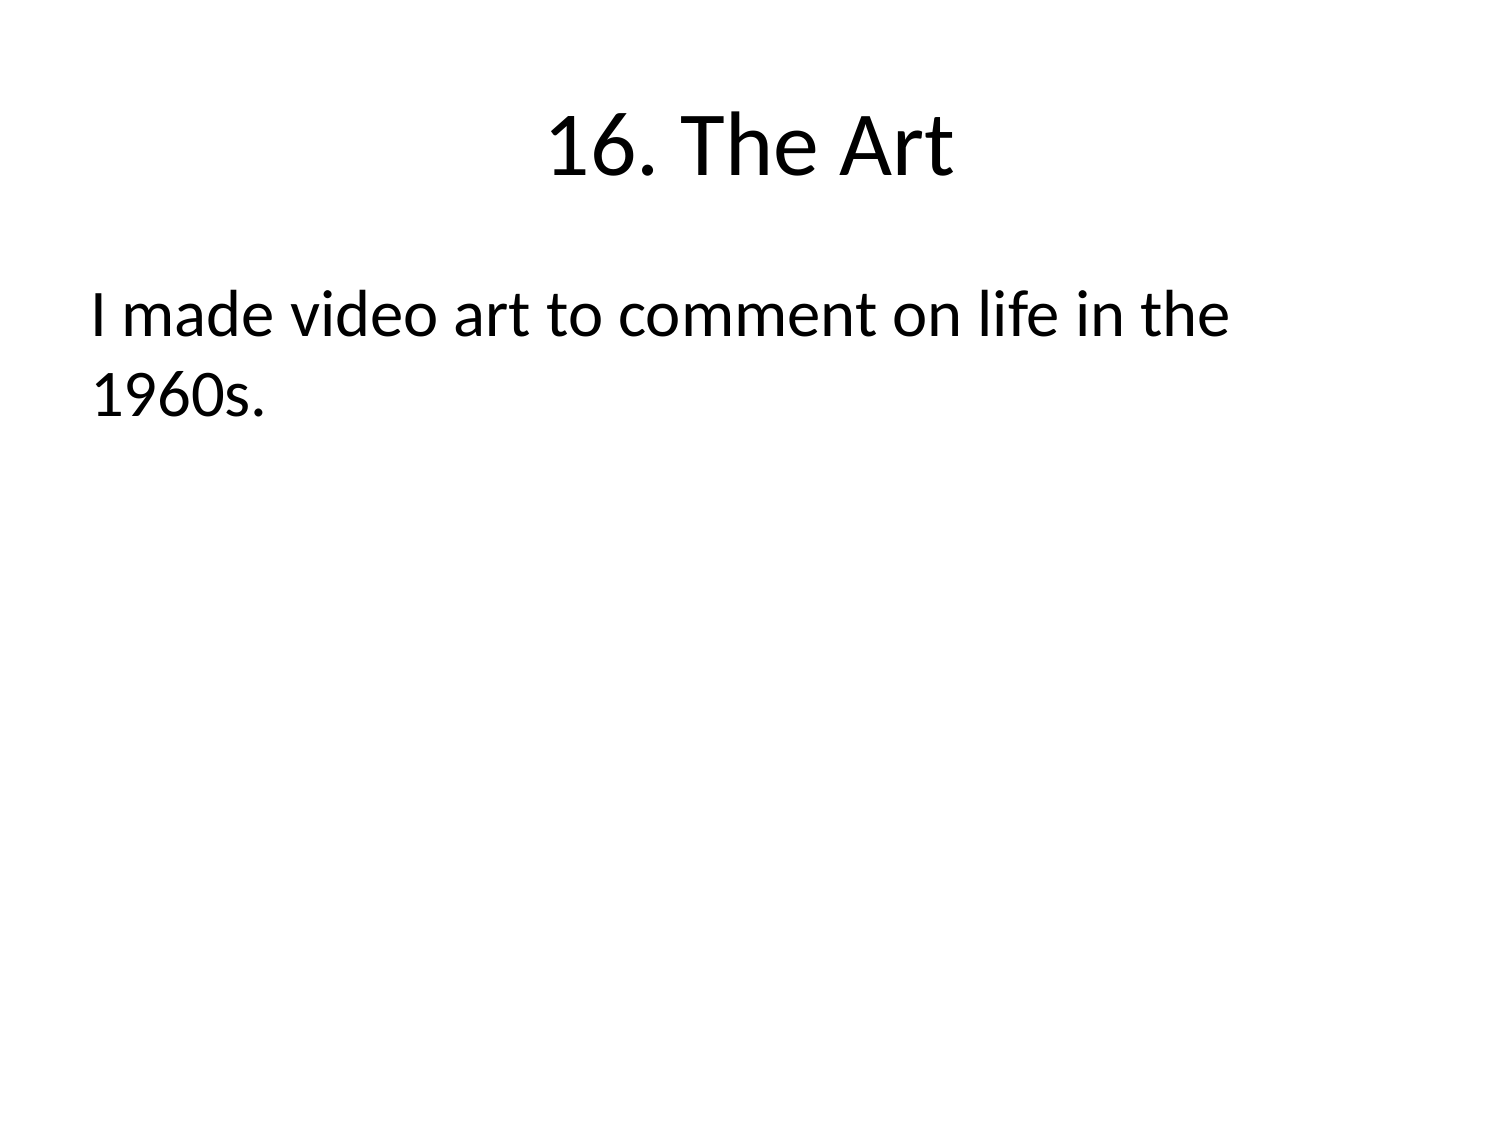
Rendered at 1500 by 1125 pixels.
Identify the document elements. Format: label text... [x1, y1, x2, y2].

title 16. The Art [75, 45, 1425, 233]
list I made video art to comment on life in the 1960s. [75, 262, 1425, 1005]
